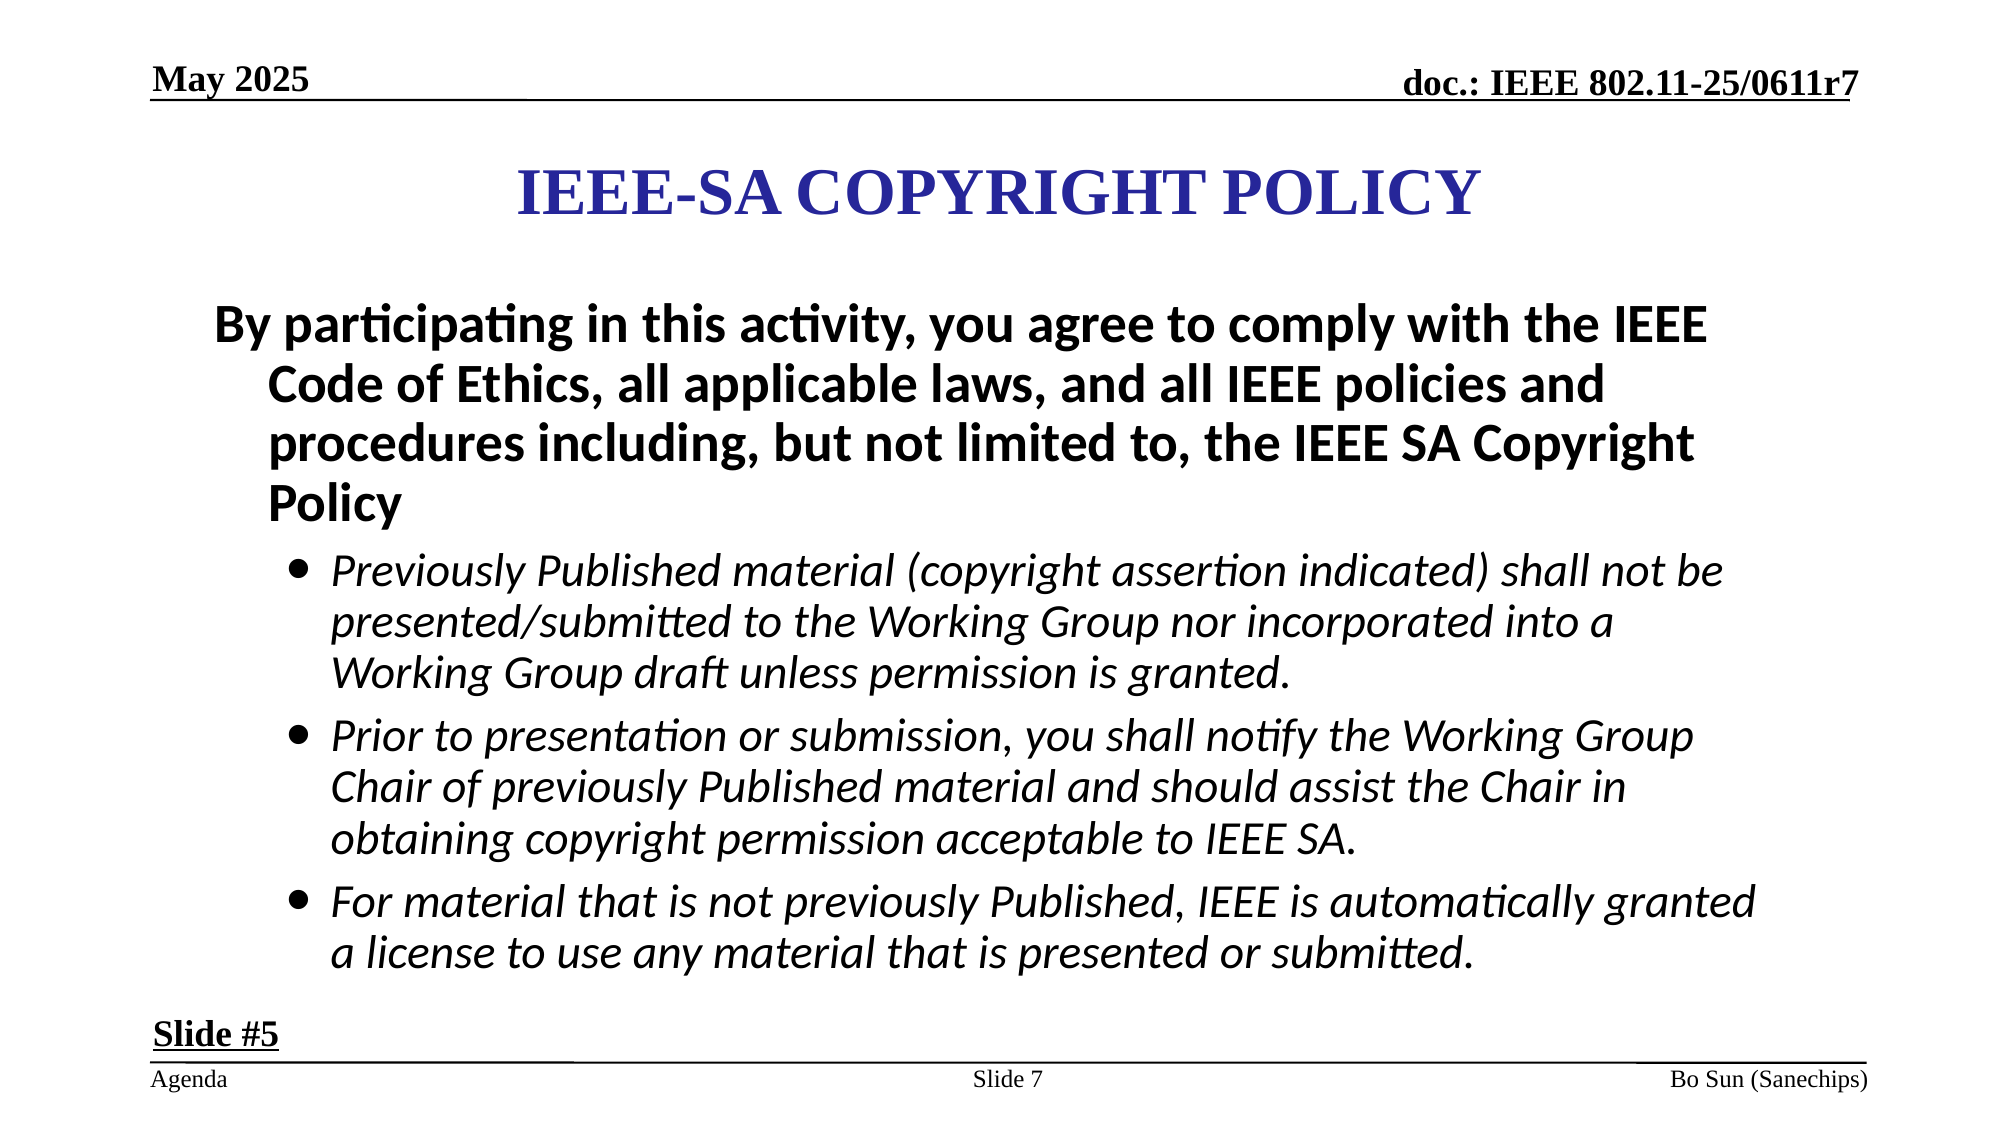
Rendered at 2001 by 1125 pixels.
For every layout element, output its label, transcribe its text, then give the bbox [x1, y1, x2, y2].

text_box Slide #5 [138, 1002, 295, 1062]
text_box IEEE-SA COPYRIGHT POLICY [362, 100, 1638, 276]
footer Bo Sun (Sanechips) [1171, 1061, 1869, 1093]
text_box By participating in this activity, you agree to comply with the IEEE Code of Ethics, all applicable laws, and all IEEE policies and procedures including, but not limited to, the IEEE SA Copyright Policy Previously Published material (copyright assertion indicated) shall not be presented/submitted to the Working Group nor incorporated into a Working Group draft unless permission is granted. Prior to presentation or submission, you shall notify the Working Group Chair of previously Published material and should assist the Chair in obtaining copyright permission acceptable to IEEE SA. For material that is not previously Published, IEEE is automatically granted a license to use any material that is presented or submitted. [200, 287, 1800, 988]
slide_number Slide 7 [949, 1061, 1067, 1123]
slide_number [152, 54, 563, 100]
